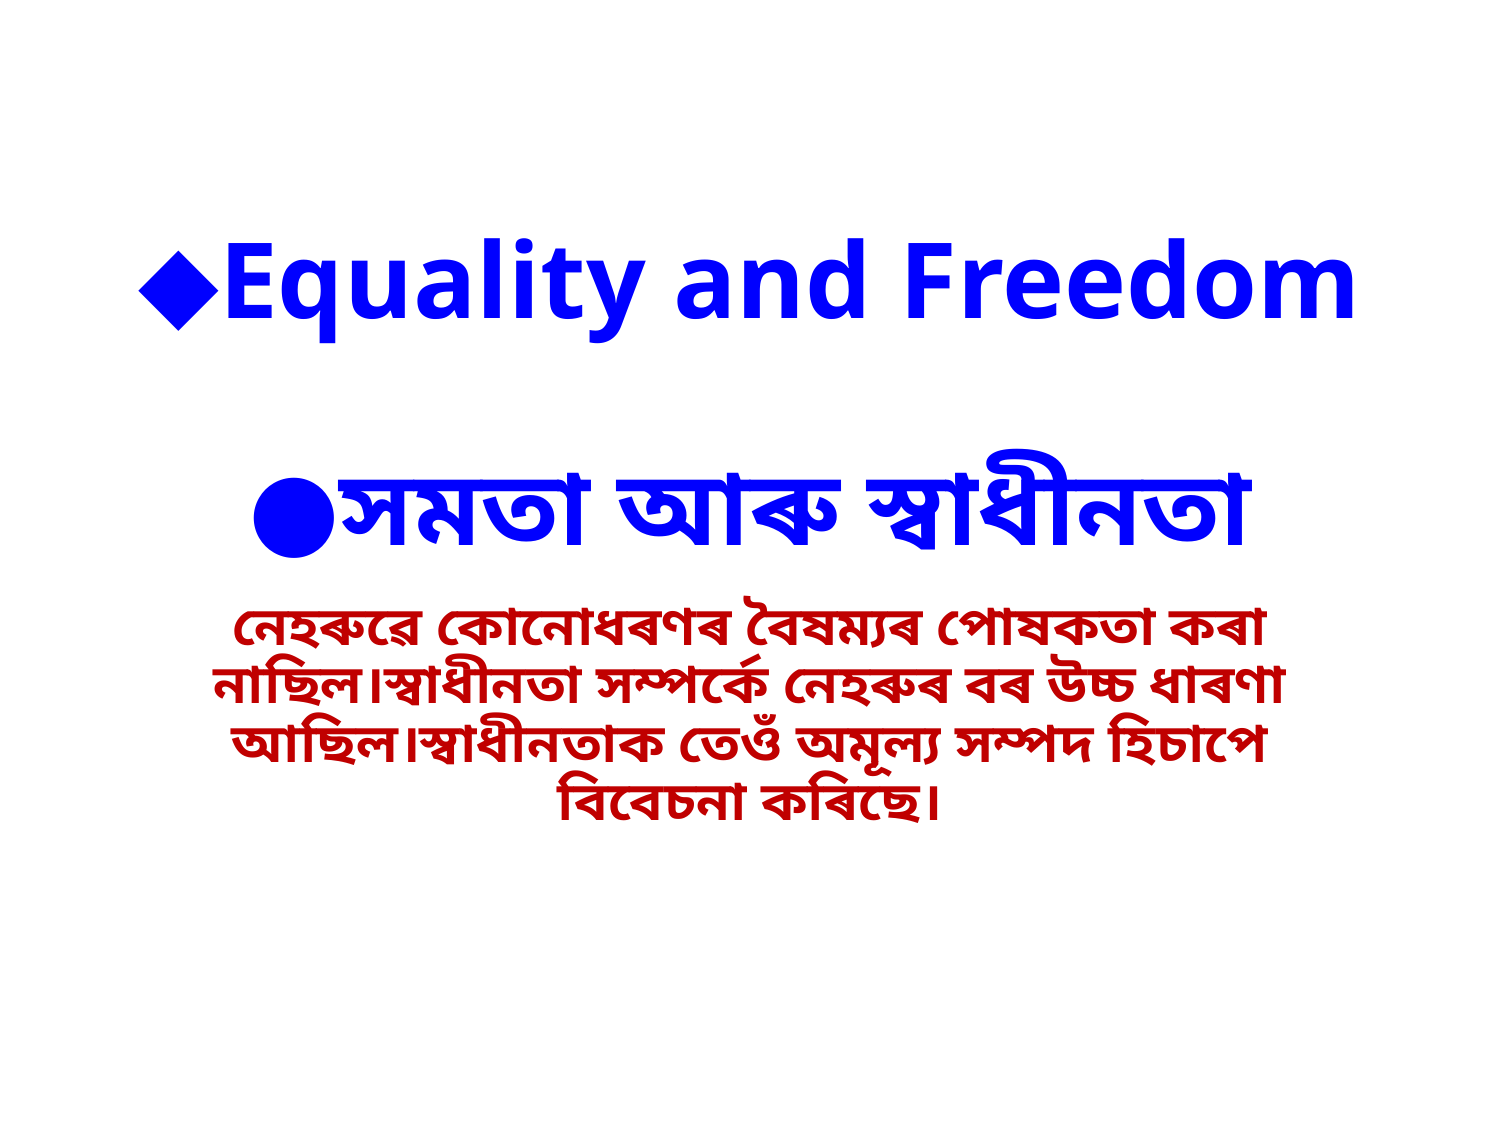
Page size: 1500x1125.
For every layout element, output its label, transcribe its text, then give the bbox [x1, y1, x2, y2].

subtitle নেহৰুৱে কোনোধৰণৰ বৈষম্যৰ পোষকতা কৰা নাছিল।স্বাধীনতা সম্পৰ্কে নেহৰুৰ বৰ উচ্চ ধাৰণা আছিল।স্বাধীনতাক তেওঁ অমূল্য সম্পদ হিচাপে বিবেচনা কৰিছে। [187, 590, 1313, 863]
title ◆Equality and Freedom ●সমতা আৰু স্বাধীনতা [112, 184, 1388, 576]
